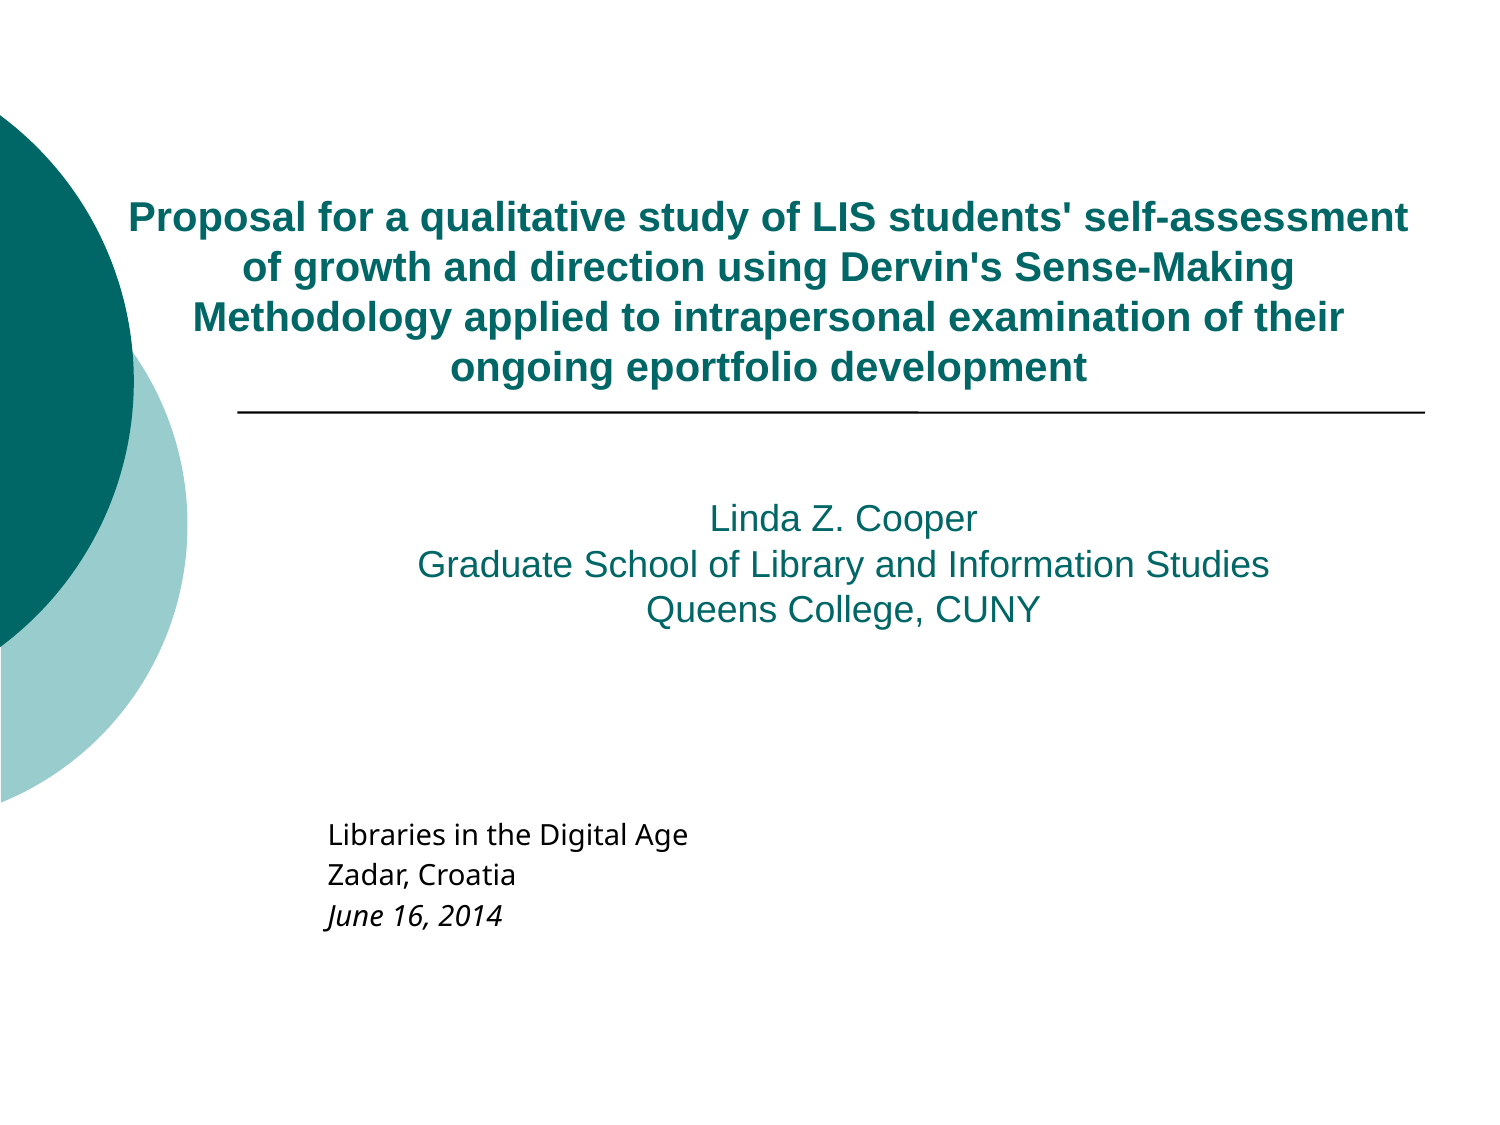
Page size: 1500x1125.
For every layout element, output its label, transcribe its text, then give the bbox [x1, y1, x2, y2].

title Proposal for a qualitative study of LIS students' self-assessment of growth and direction using Dervin's Sense-Making Methodology applied to intrapersonal examination of their ongoing eportfolio development Linda Z. Cooper Graduate School of Library and Information Studies Queens College, CUNY [112, 149, 1426, 638]
subtitle Libraries in the Digital Age Zadar, Croatia June 16, 2014 [312, 762, 1363, 1001]
